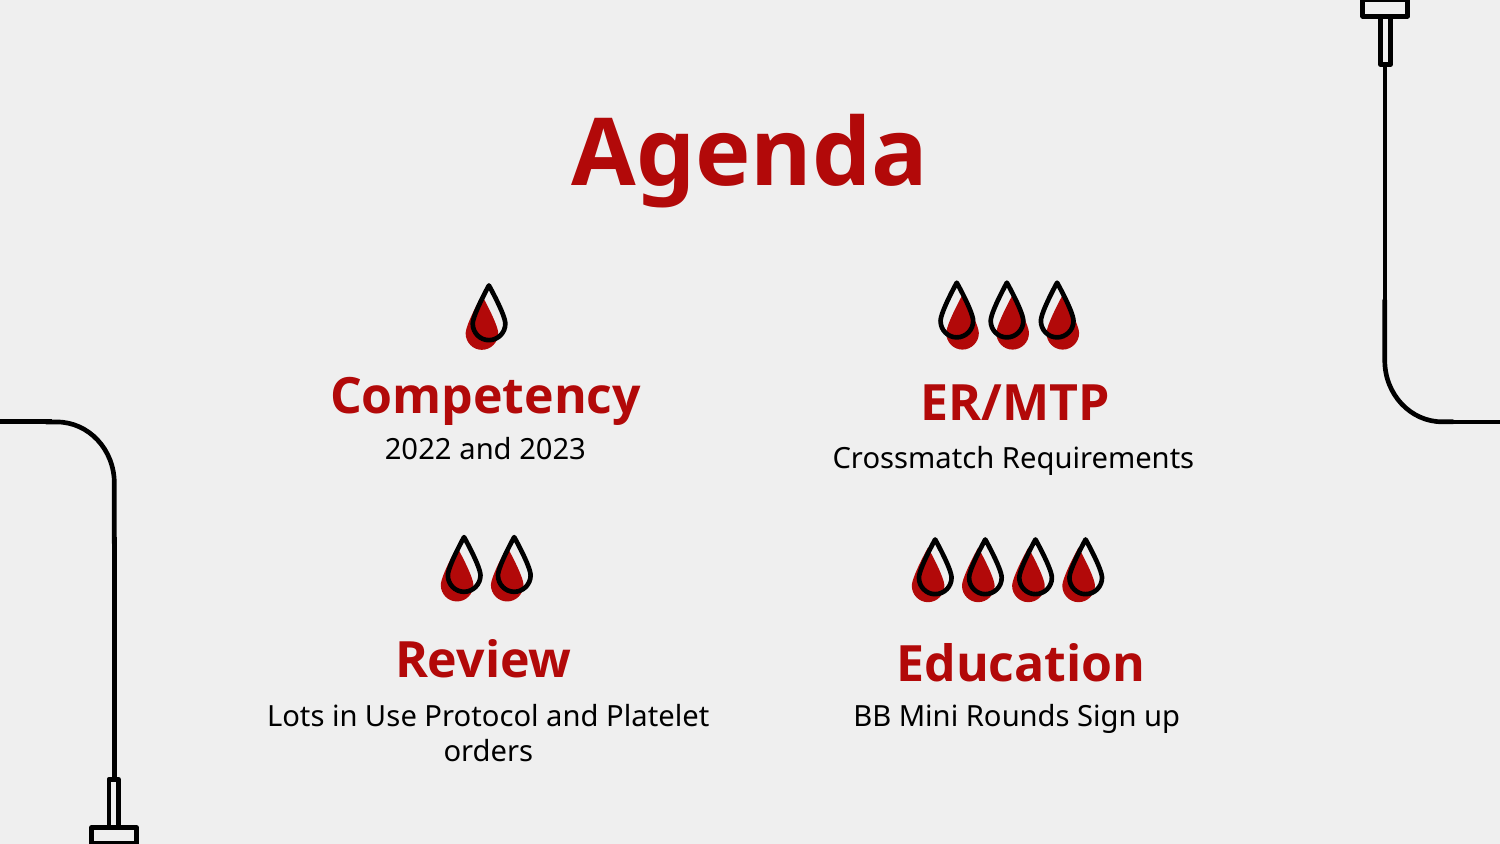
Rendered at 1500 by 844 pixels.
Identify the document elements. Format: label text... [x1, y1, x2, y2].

subtitle BB Mini Rounds Sign up [751, 682, 1282, 748]
title Competency [220, 365, 751, 414]
title Review [217, 629, 749, 702]
subtitle Lots in Use Protocol and Platelet orders [223, 682, 751, 748]
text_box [946, 294, 1080, 350]
text_box [465, 295, 498, 350]
title Agenda [271, 101, 1229, 196]
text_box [447, 536, 531, 593]
subtitle 2022 and 2023 [220, 414, 750, 481]
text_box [940, 282, 1074, 338]
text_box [911, 547, 918, 603]
title ER/MTP [750, 372, 1281, 446]
text_box [472, 285, 506, 341]
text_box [918, 539, 1103, 595]
title Education [755, 633, 1287, 707]
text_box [440, 546, 524, 602]
subtitle Crossmatch Requirements [748, 424, 1279, 491]
